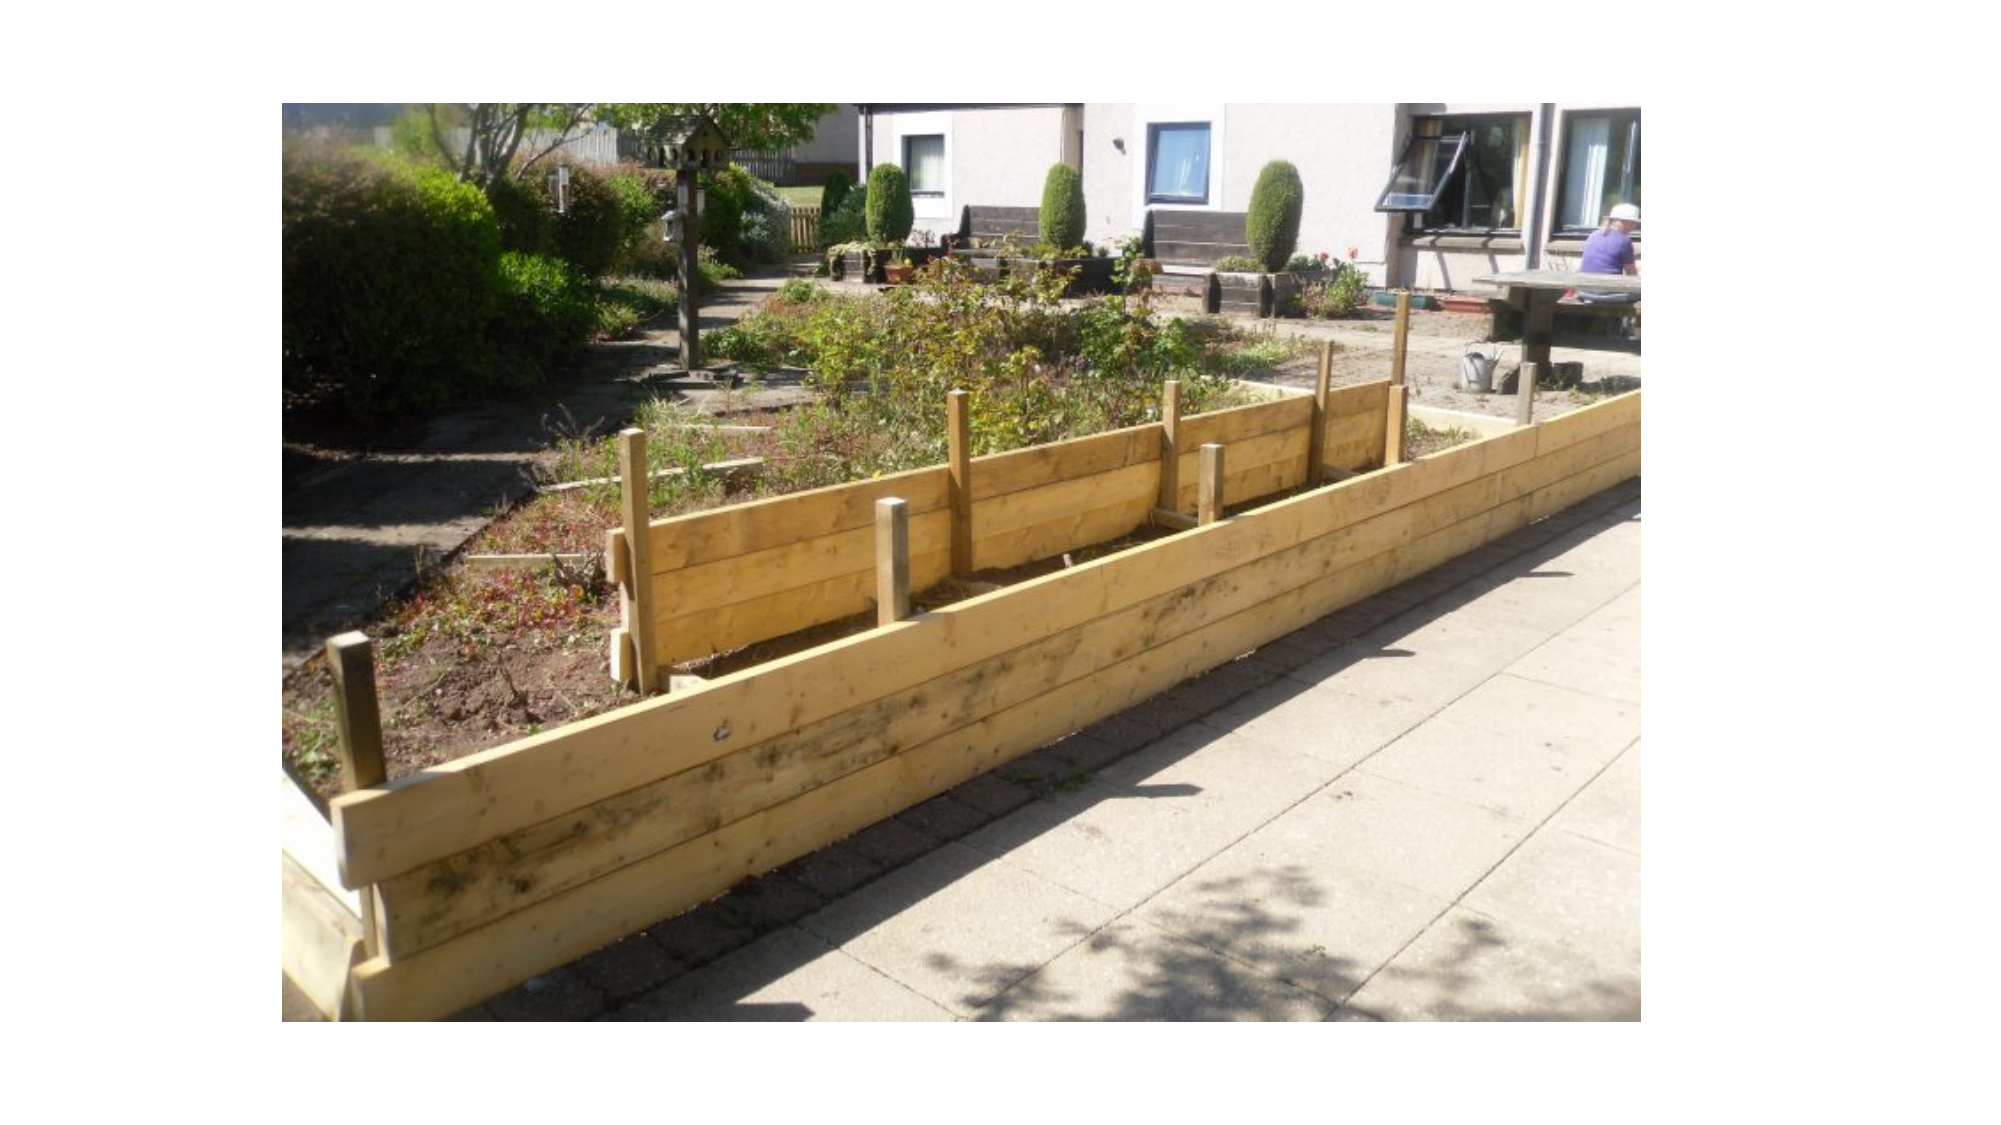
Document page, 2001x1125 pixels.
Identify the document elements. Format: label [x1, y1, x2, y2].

picture [282, 103, 1641, 1022]
